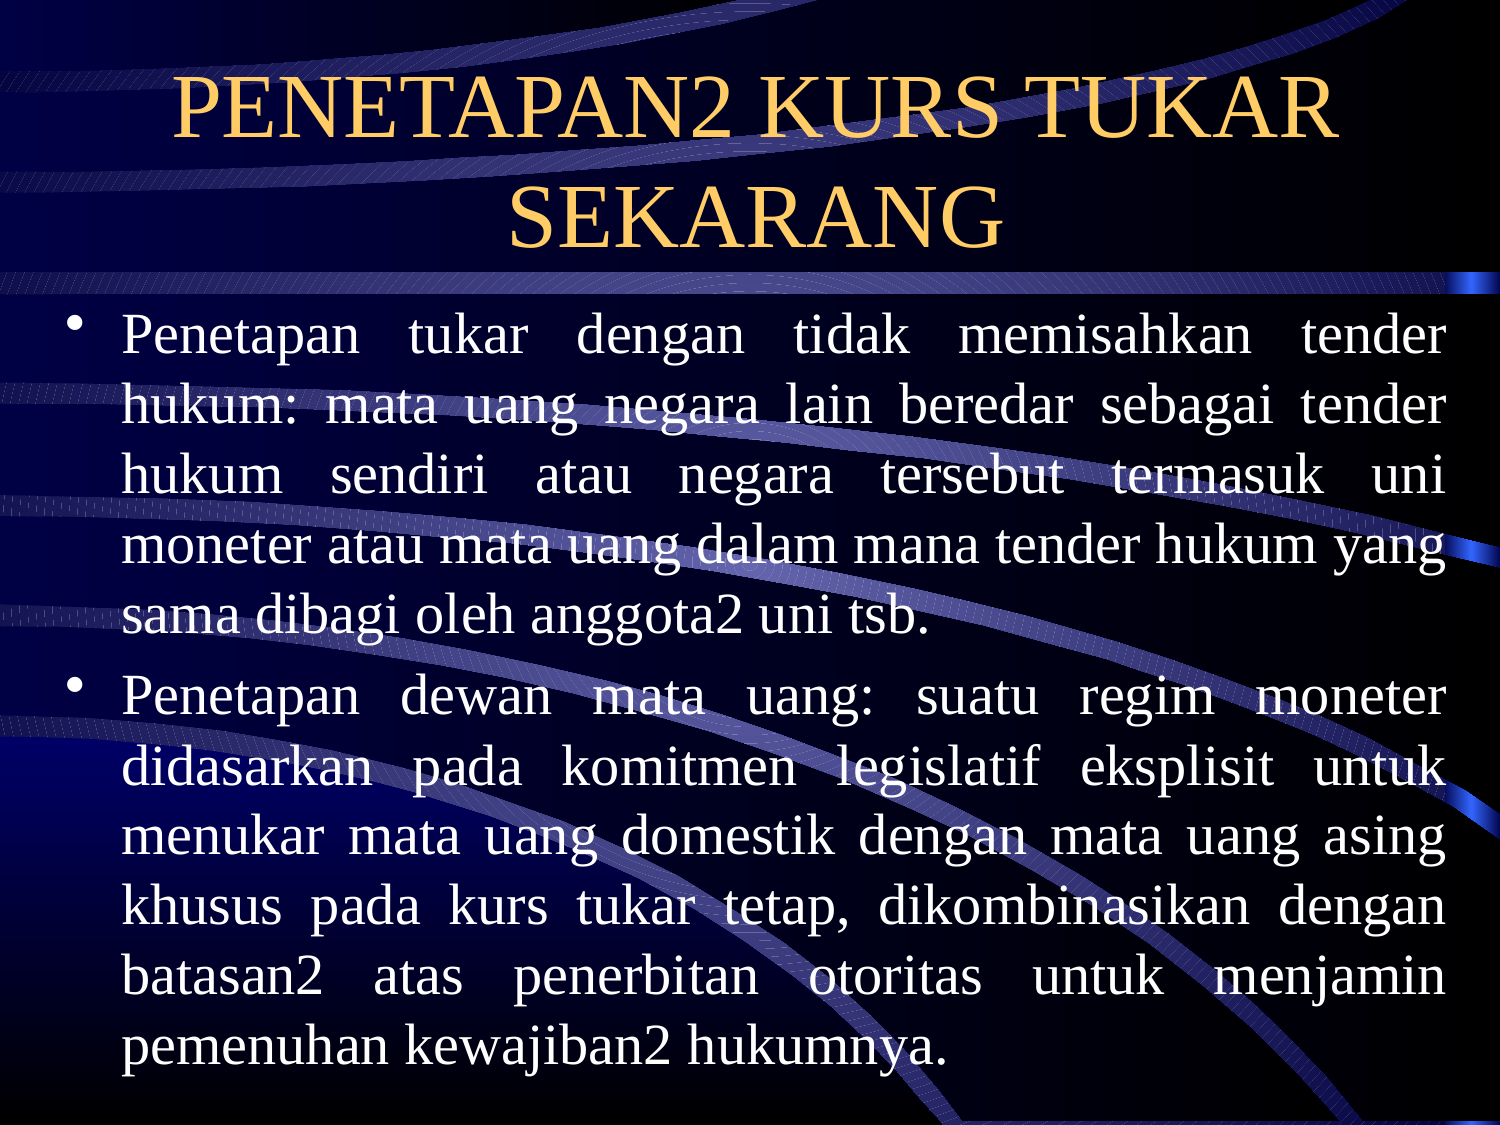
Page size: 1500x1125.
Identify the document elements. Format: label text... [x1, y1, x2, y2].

title PENETAPAN2 KURS TUKAR SEKARANG [75, 37, 1438, 275]
list Penetapan tukar dengan tidak memisahkan tender hukum: mata uang negara lain beredar sebagai tender hukum sendiri atau negara tersebut termasuk uni moneter atau mata uang dalam mana tender hukum yang sama dibagi oleh anggota2 uni tsb. Penetapan dewan mata uang: suatu regim moneter didasarkan pada komitmen legislatif eksplisit untuk menukar mata uang domestik dengan mata uang asing khusus pada kurs tukar tetap, dikombinasikan dengan batasan2 atas penerbitan otoritas untuk menjamin pemenuhan kewajiban2 hukumnya. [50, 287, 1463, 1088]
